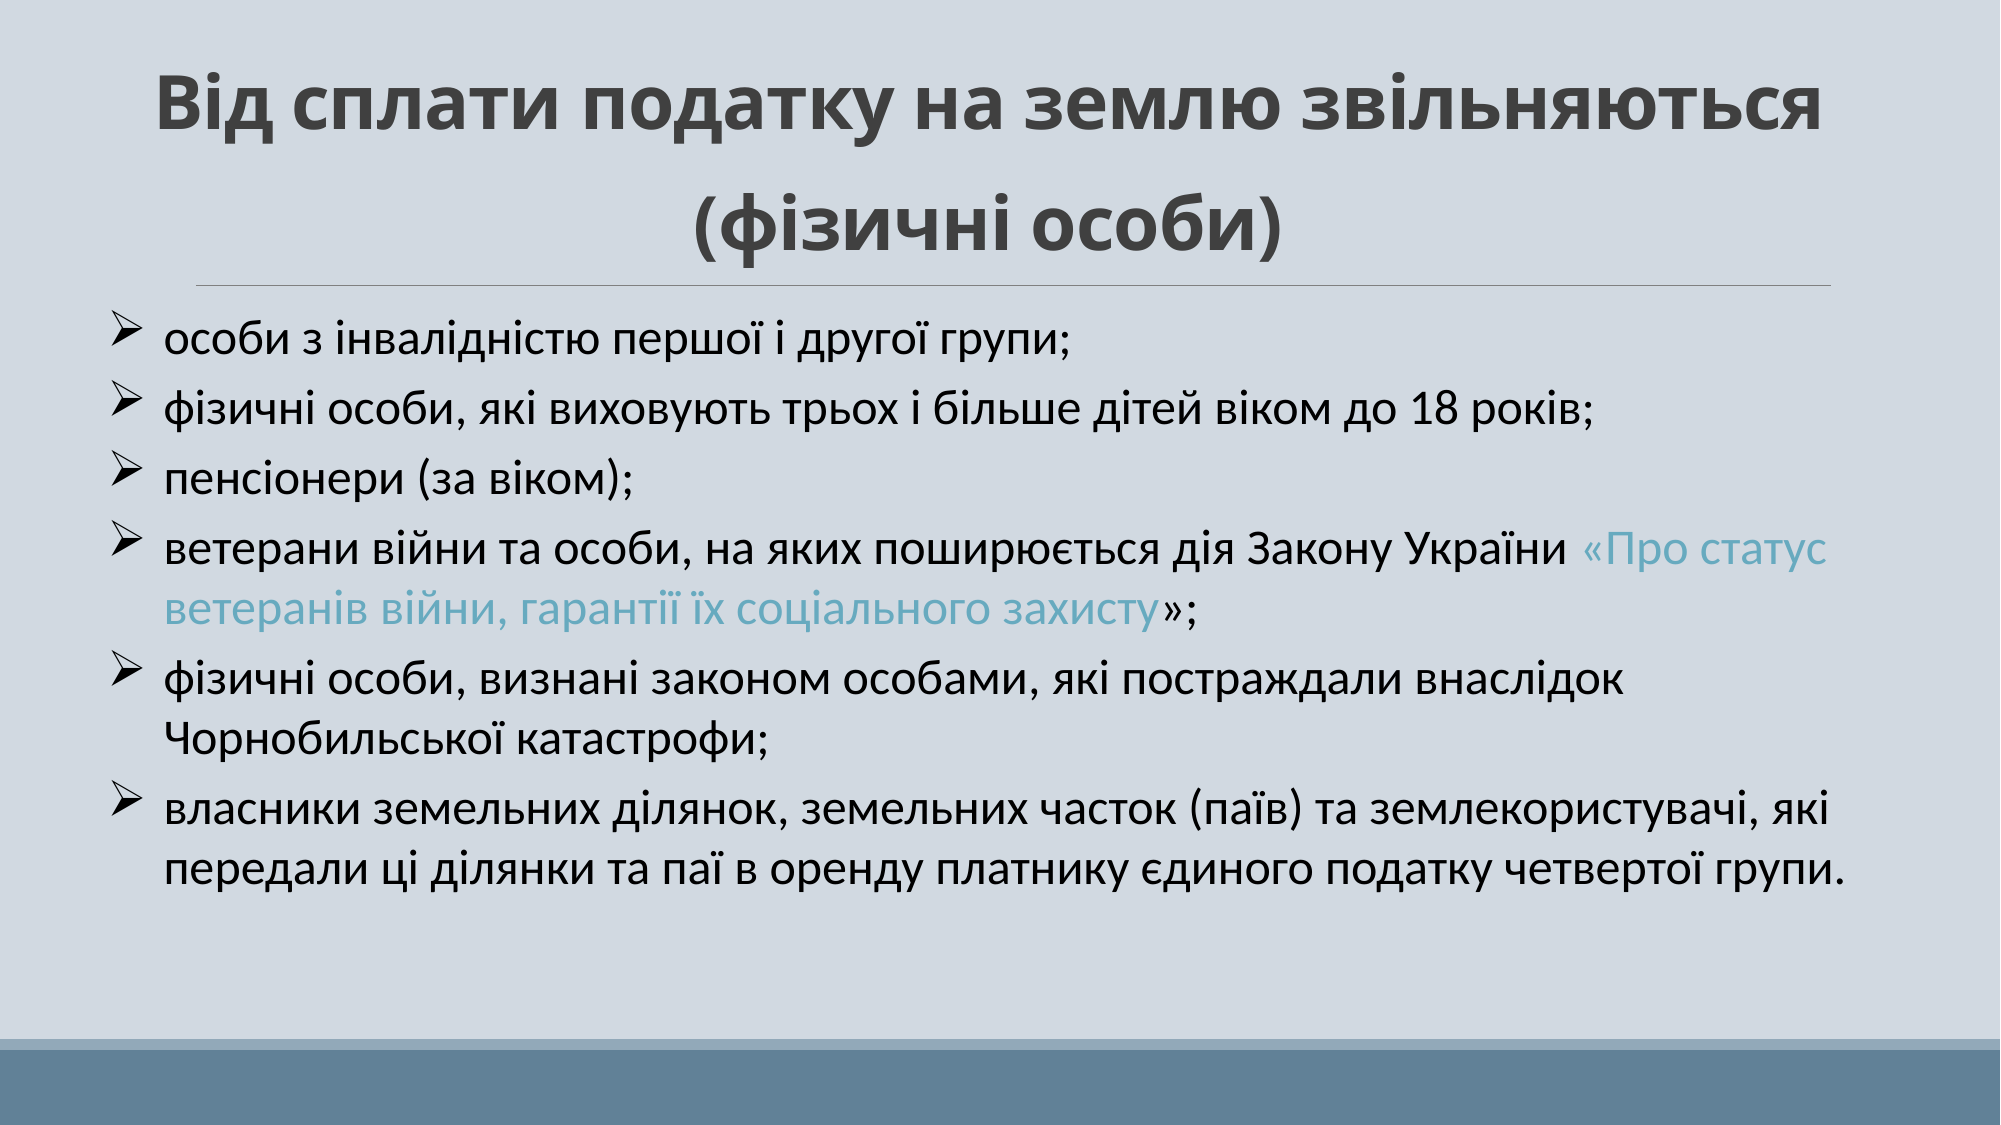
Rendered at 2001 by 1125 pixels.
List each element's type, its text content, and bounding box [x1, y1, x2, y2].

text_box Від сплати податку на землю звільняються (фізичні особи) [23, 36, 1954, 274]
text_box особи з інвалідністю першої і другої групи; фізичні особи, які виховують трьох і більше дітей віком до 18 років; пенсіонери (за віком); ветерани війни та особи, на яких поширюється дія Закону України «Про статус ветеранів війни, гарантії їх соціального захисту»; фізичні особи, визнані законом особами, які постраждали внаслідок Чорнобильської катастрофи; власники земельних ділянок, земельних часток (паїв) та землекористувачі, які передали ці ділянки та паї в оренду платнику єдиного податку четвертої групи. [92, 296, 1903, 994]
